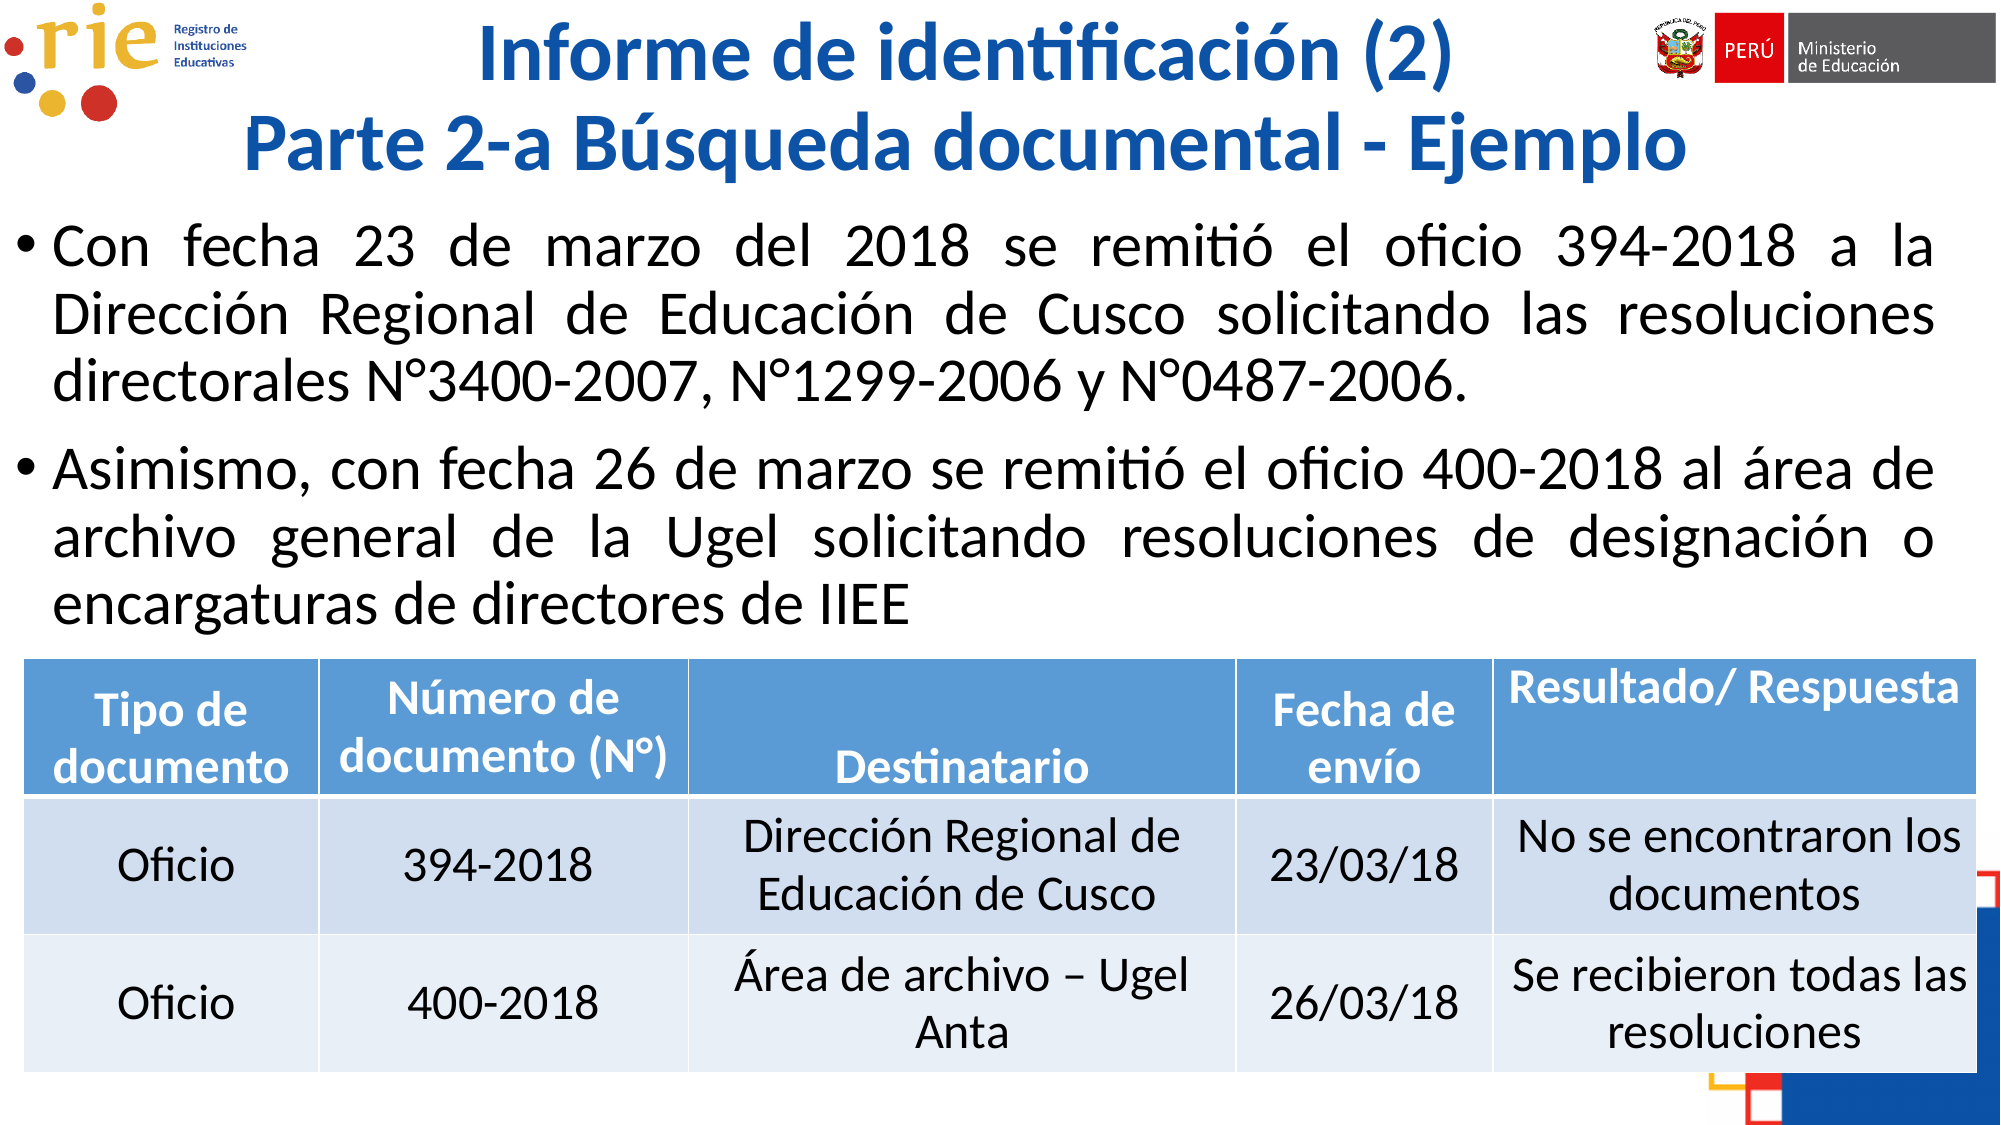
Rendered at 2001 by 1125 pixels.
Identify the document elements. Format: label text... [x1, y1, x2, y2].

table_cell 26/03/18 [1237, 935, 1492, 1072]
table_cell Oficio [24, 799, 318, 934]
title Informe de identificación (2) Parte 2-a Búsqueda documental - Ejemplo [226, 0, 1707, 200]
list Con fecha 23 de marzo del 2018 se remitió el oficio 394-2018 a la Dirección Regional de Educación de Cusco solicitando las resoluciones directorales N°3400-2007, N°1299-2006 y N°0487-2006. Asimismo, con fecha 26 de marzo se remitió el oficio 400-2018 al área de archivo general de la Ugel solicitando resoluciones de designación o encargaturas de directores de IIEE [0, 205, 1954, 631]
picture [1645, 8, 2000, 87]
table_cell 394-2018 [320, 799, 688, 934]
table_cell Se recibieron todas las resoluciones [1494, 935, 1706, 1072]
table_header Resultado/ Respuesta [1494, 659, 1976, 794]
table_cell Área de archivo – Ugel Anta [689, 935, 1235, 1072]
table_header Número de documento (N°) [320, 659, 688, 794]
table_header Destinatario [689, 659, 1235, 794]
table_cell 23/03/18 [1237, 799, 1492, 934]
table_cell Dirección Regional de Educación de Cusco [689, 799, 1235, 934]
picture [0, 0, 251, 127]
table_header Tipo de documento [24, 659, 318, 794]
table_cell Oficio [24, 935, 318, 1072]
table_header Fecha de envío [1237, 659, 1492, 794]
table_cell 400-2018 [320, 935, 688, 1072]
picture [1706, 832, 2000, 1125]
table_cell No se encontraron los documentos [1494, 799, 1976, 934]
